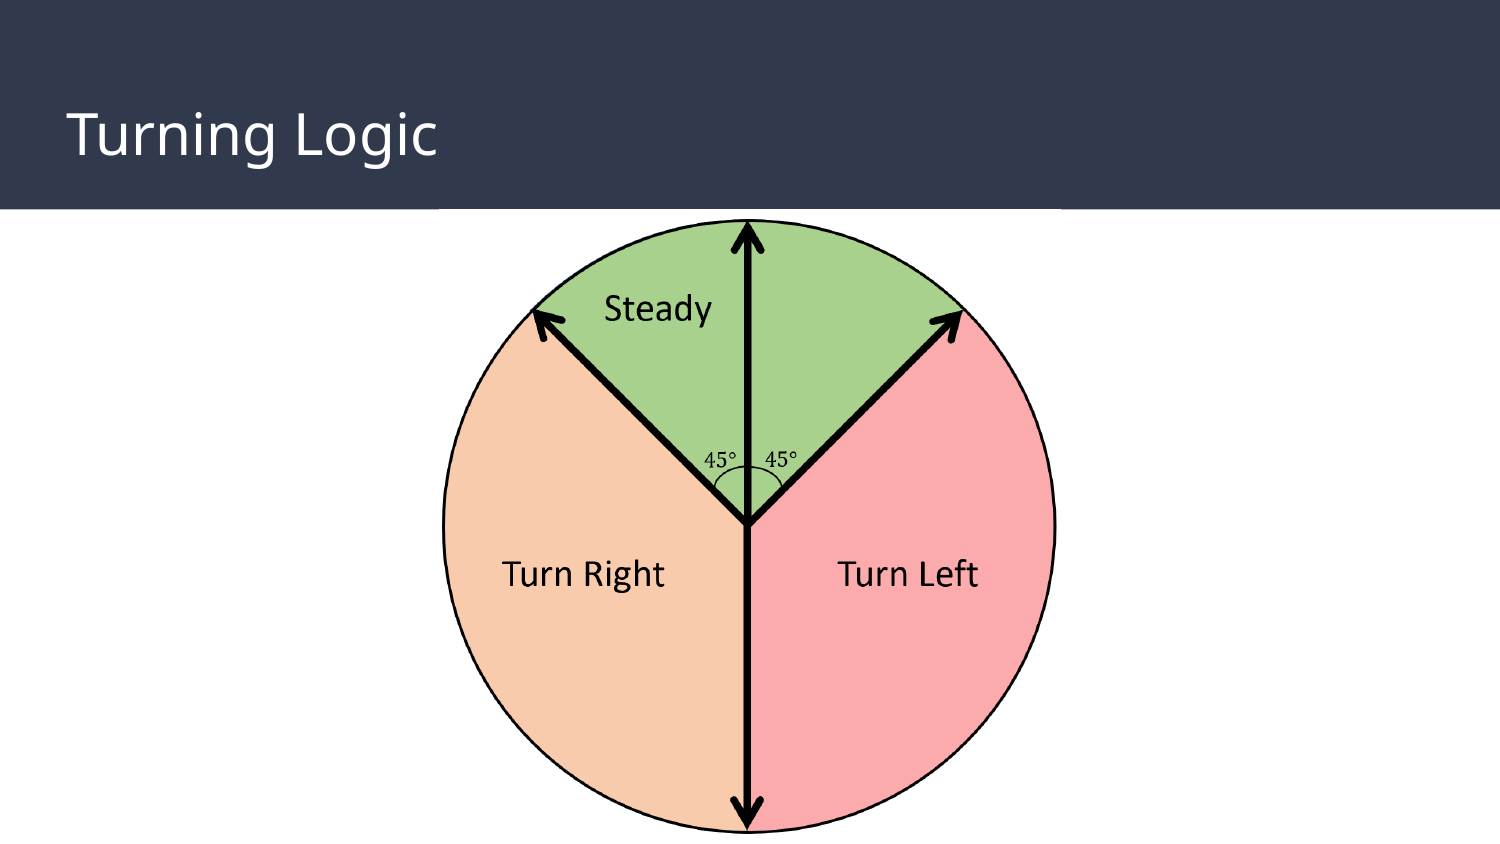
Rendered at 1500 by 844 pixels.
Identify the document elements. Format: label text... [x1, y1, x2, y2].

picture [438, 209, 1062, 844]
title Turning Logic [51, 82, 1449, 185]
